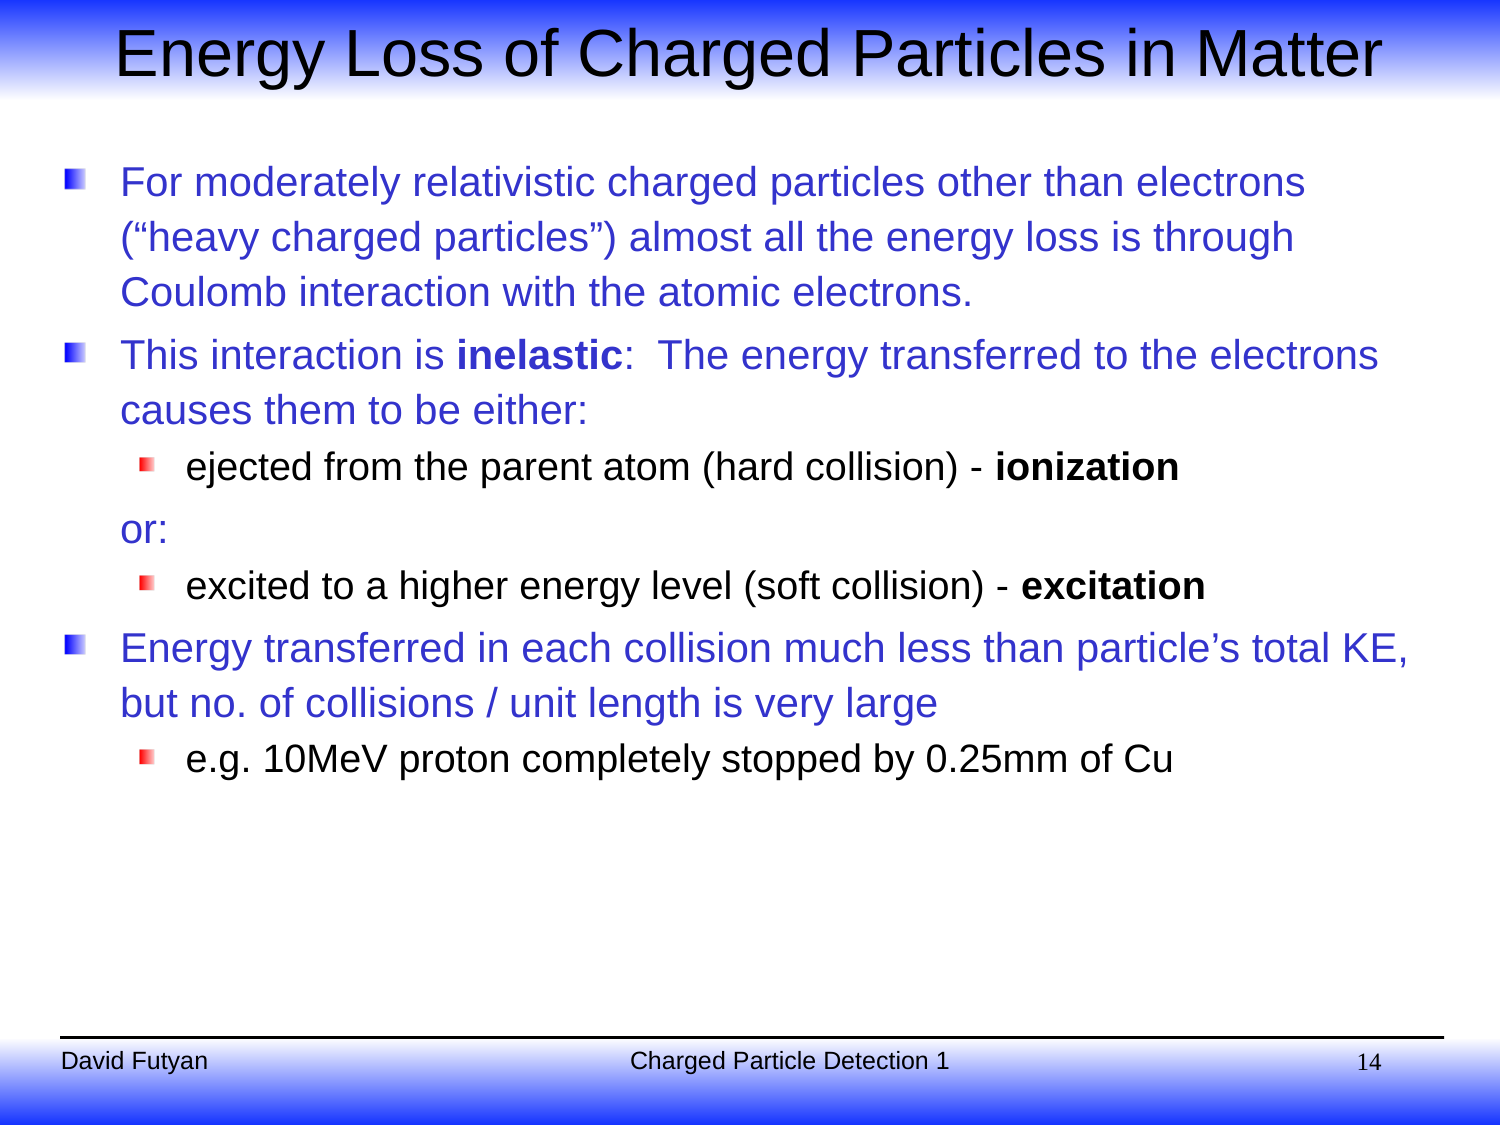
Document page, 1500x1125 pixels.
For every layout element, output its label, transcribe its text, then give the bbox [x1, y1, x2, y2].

picture [63, 341, 88, 365]
slide_number 14 [1211, 1037, 1397, 1088]
picture [138, 456, 156, 473]
picture [138, 574, 156, 592]
title Energy Loss of Charged Particles in Matter [0, 0, 1500, 101]
picture [63, 633, 88, 657]
list For moderately relativistic charged particles other than electrons (“heavy charged particles”) almost all the energy loss is through Coulomb interaction with the atomic electrons. This interaction is inelastic: The energy transferred to the electrons causes them to be either: ejected from the parent atom (hard collision) - ionization or: excited to a higher energy level (soft collision) - excitation Energy transferred in each collision much less than particle’s total KE, but no. of collisions / unit length is very large e.g. 10MeV proton completely stopped by 0.25mm of Cu [48, 141, 1455, 1017]
picture [138, 748, 156, 766]
picture [63, 167, 88, 192]
